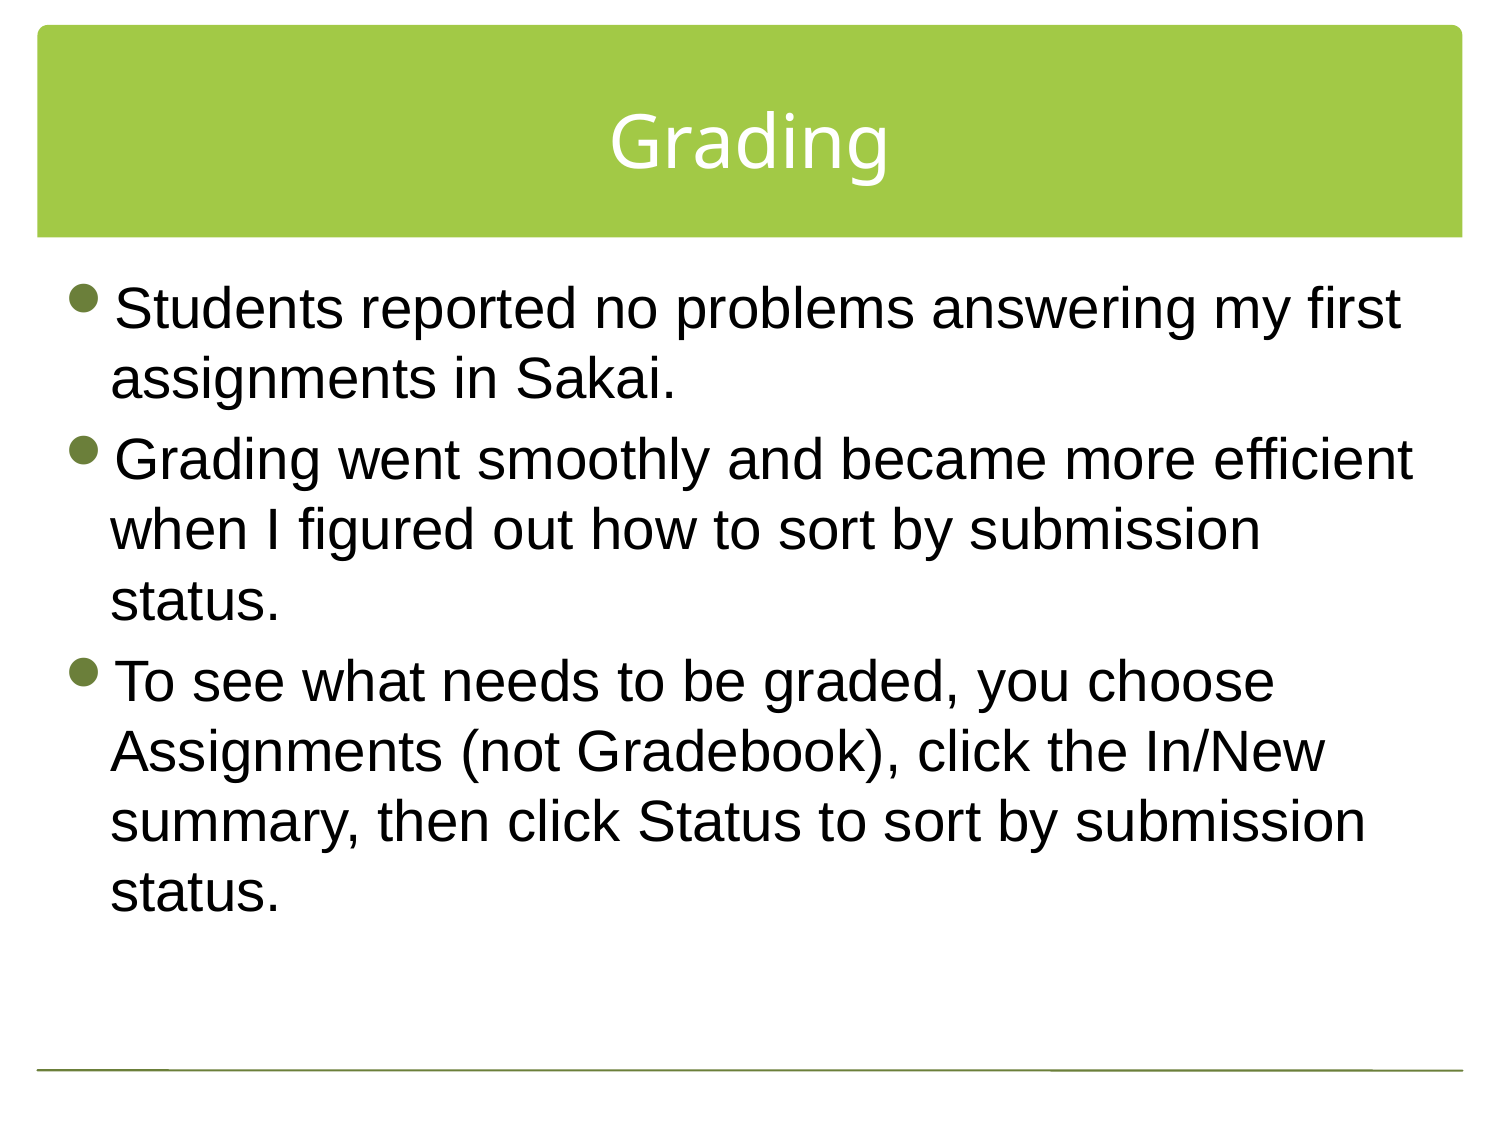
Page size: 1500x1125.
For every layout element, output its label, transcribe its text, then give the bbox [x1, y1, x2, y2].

list Students reported no problems answering my first assignments in Sakai. Grading went smoothly and became more efficient when I figured out how to sort by submission status. To see what needs to be graded, you choose Assignments (not Gradebook), click the In/New summary, then click Status to sort by submission status. [50, 262, 1450, 1050]
title Grading [50, 45, 1450, 233]
